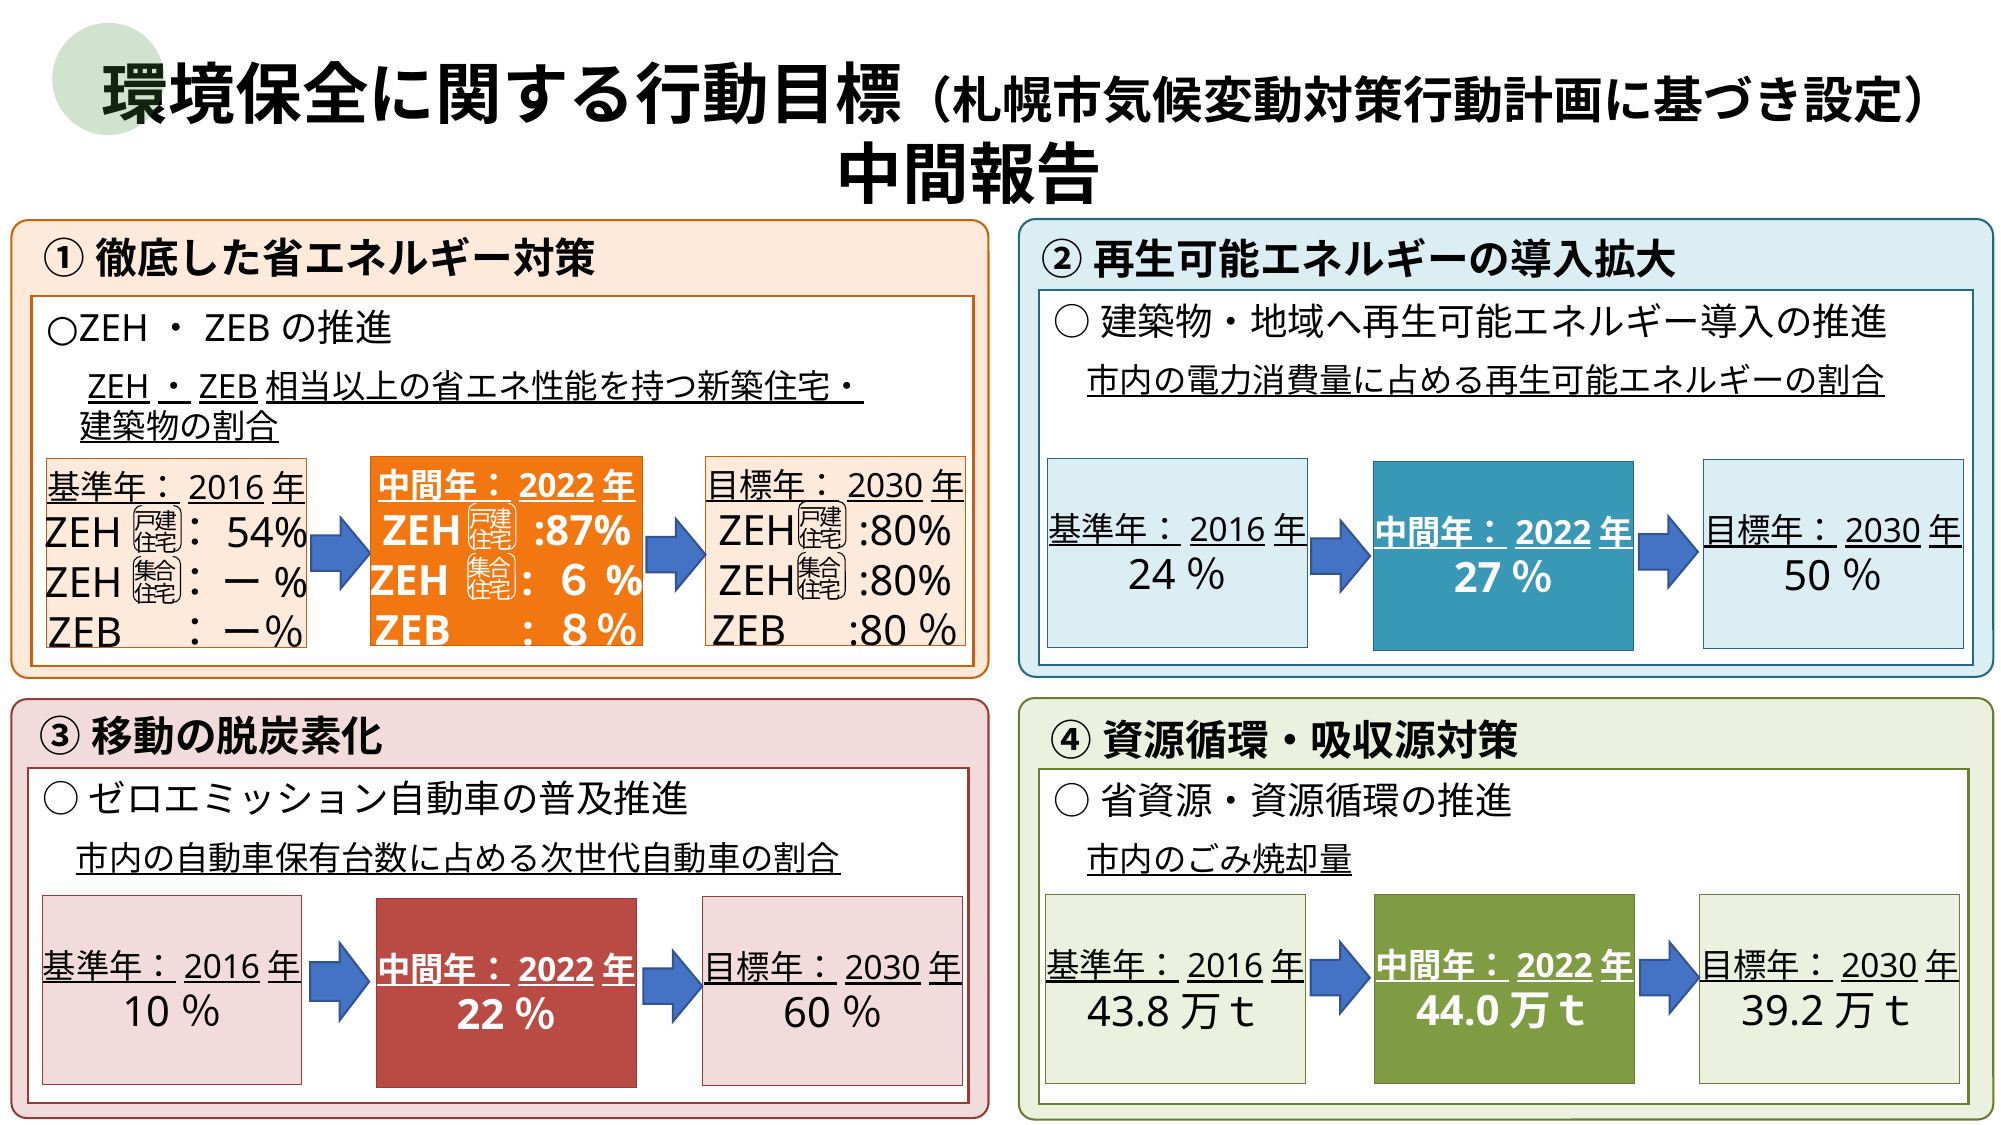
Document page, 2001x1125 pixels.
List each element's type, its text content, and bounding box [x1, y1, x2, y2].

text_box 環境保全に関する行動目標（札幌市気候変動対策行動計画に基づき設定） 中間報告 [155, 44, 1979, 107]
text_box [1018, 698, 1994, 1120]
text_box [764, 473, 878, 586]
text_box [434, 588, 547, 638]
text_box [51, 21, 166, 137]
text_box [764, 586, 877, 637]
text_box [99, 528, 212, 641]
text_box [434, 475, 548, 588]
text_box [100, 477, 213, 590]
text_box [1018, 218, 1994, 677]
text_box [11, 699, 989, 1119]
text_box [11, 220, 989, 678]
